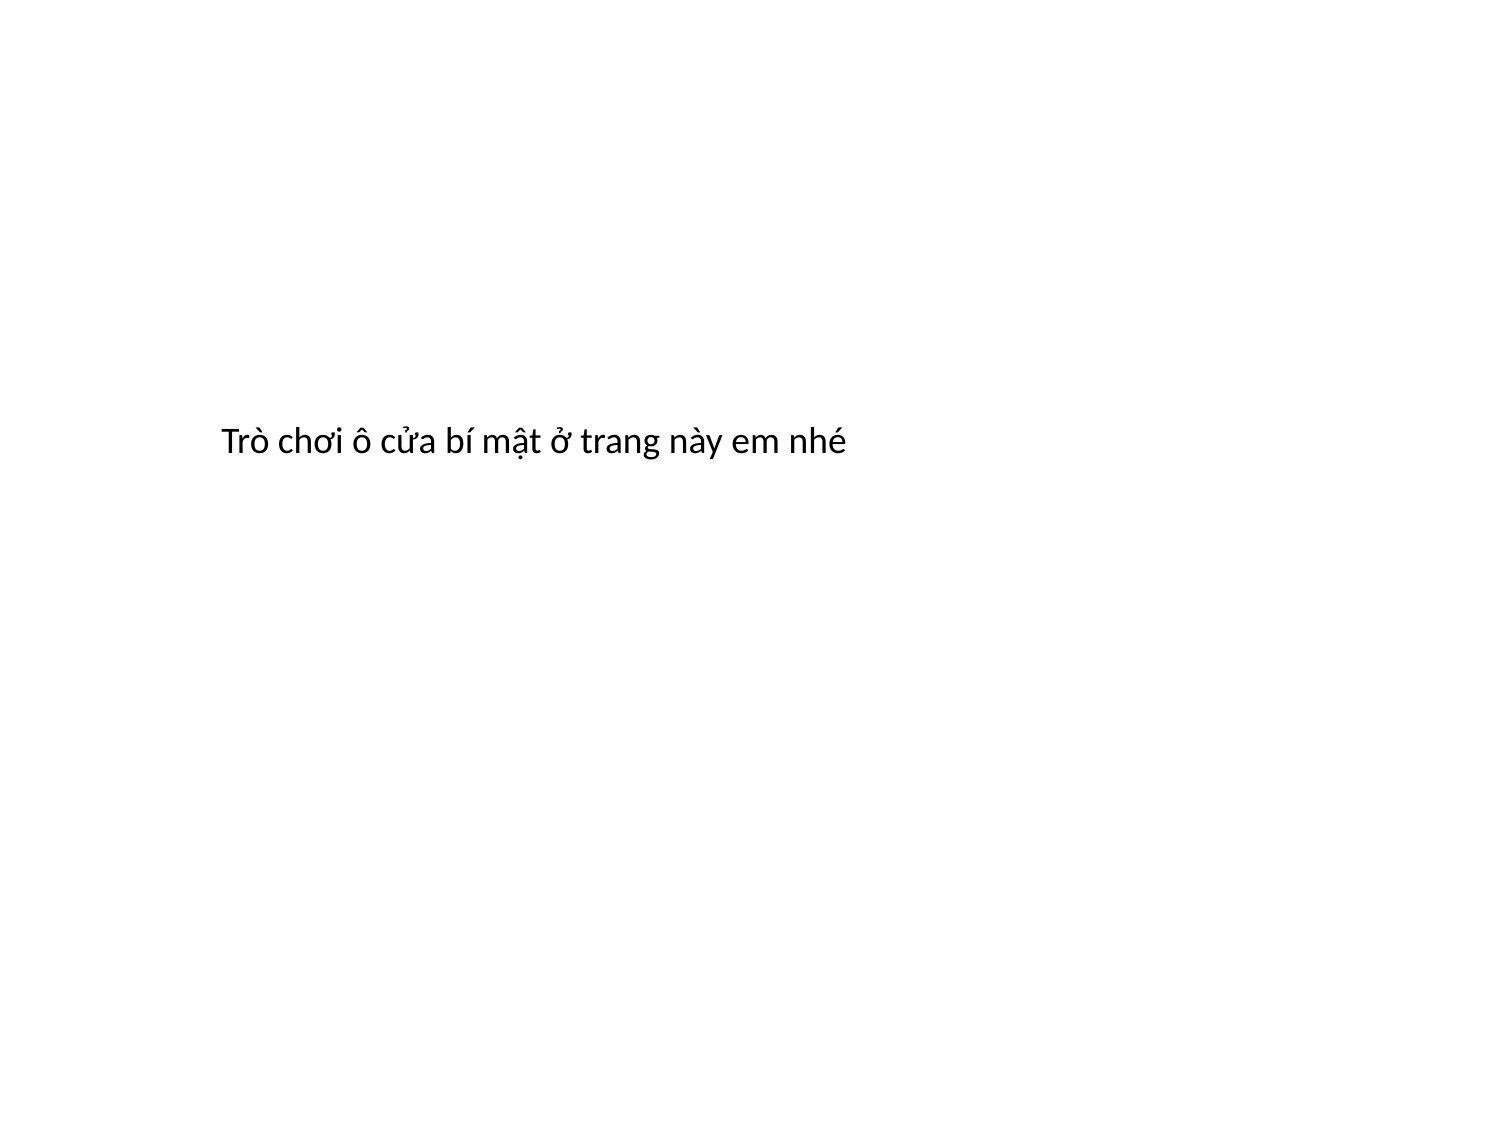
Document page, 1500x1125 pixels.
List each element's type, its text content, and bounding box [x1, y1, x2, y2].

text_box Trò chơi ô cửa bí mật ở trang này em nhé [206, 408, 1412, 514]
